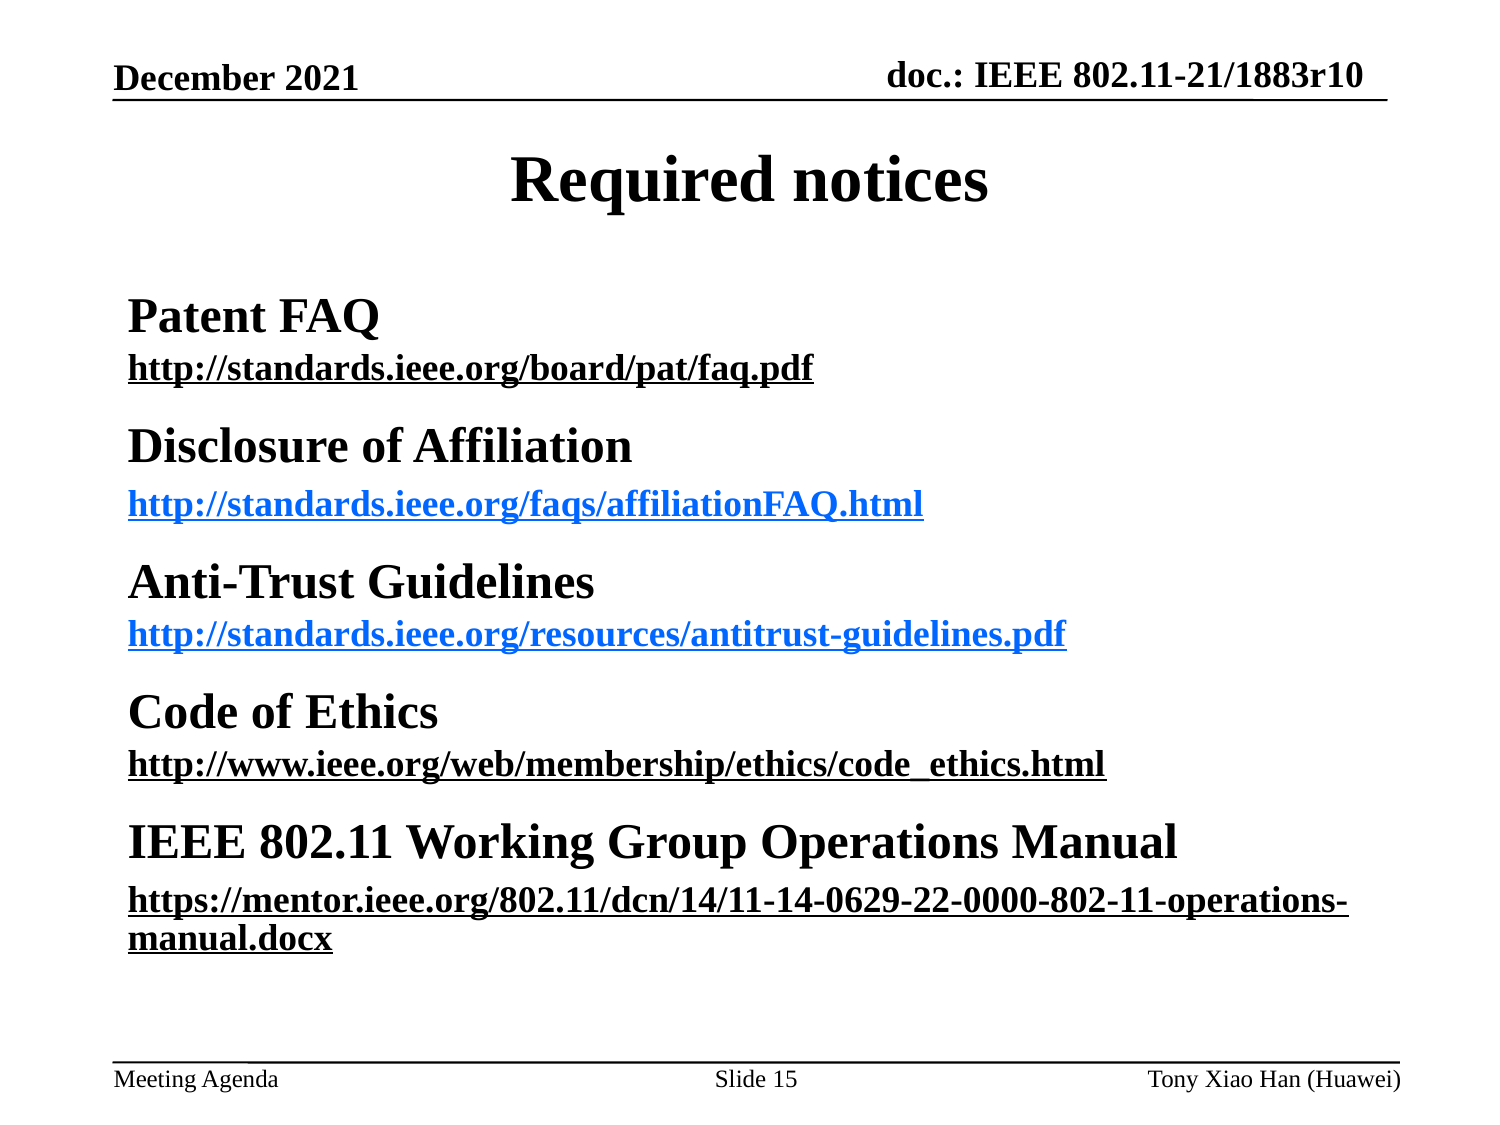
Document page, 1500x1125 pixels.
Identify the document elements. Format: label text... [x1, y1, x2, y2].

text_box Patent FAQ http://standards.ieee.org/board/pat/faq.pdf Disclosure of Affiliation http://standards.ieee.org/faqs/affiliationFAQ.html Anti-Trust Guidelines http://standards.ieee.org/resources/antitrust-guidelines.pdf Code of Ethics http://www.ieee.org/web/membership/ethics/code_ethics.html IEEE 802.11 Working Group Operations Manual https://mentor.ieee.org/802.11/dcn/14/11-14-0629-22-0000-802-11-operations-manual.docx [112, 275, 1388, 1050]
slide_number Slide 15 [712, 1061, 800, 1093]
text_box Required notices [112, 87, 1388, 263]
footer Tony Xiao Han (Huawei) [999, 1061, 1402, 1093]
